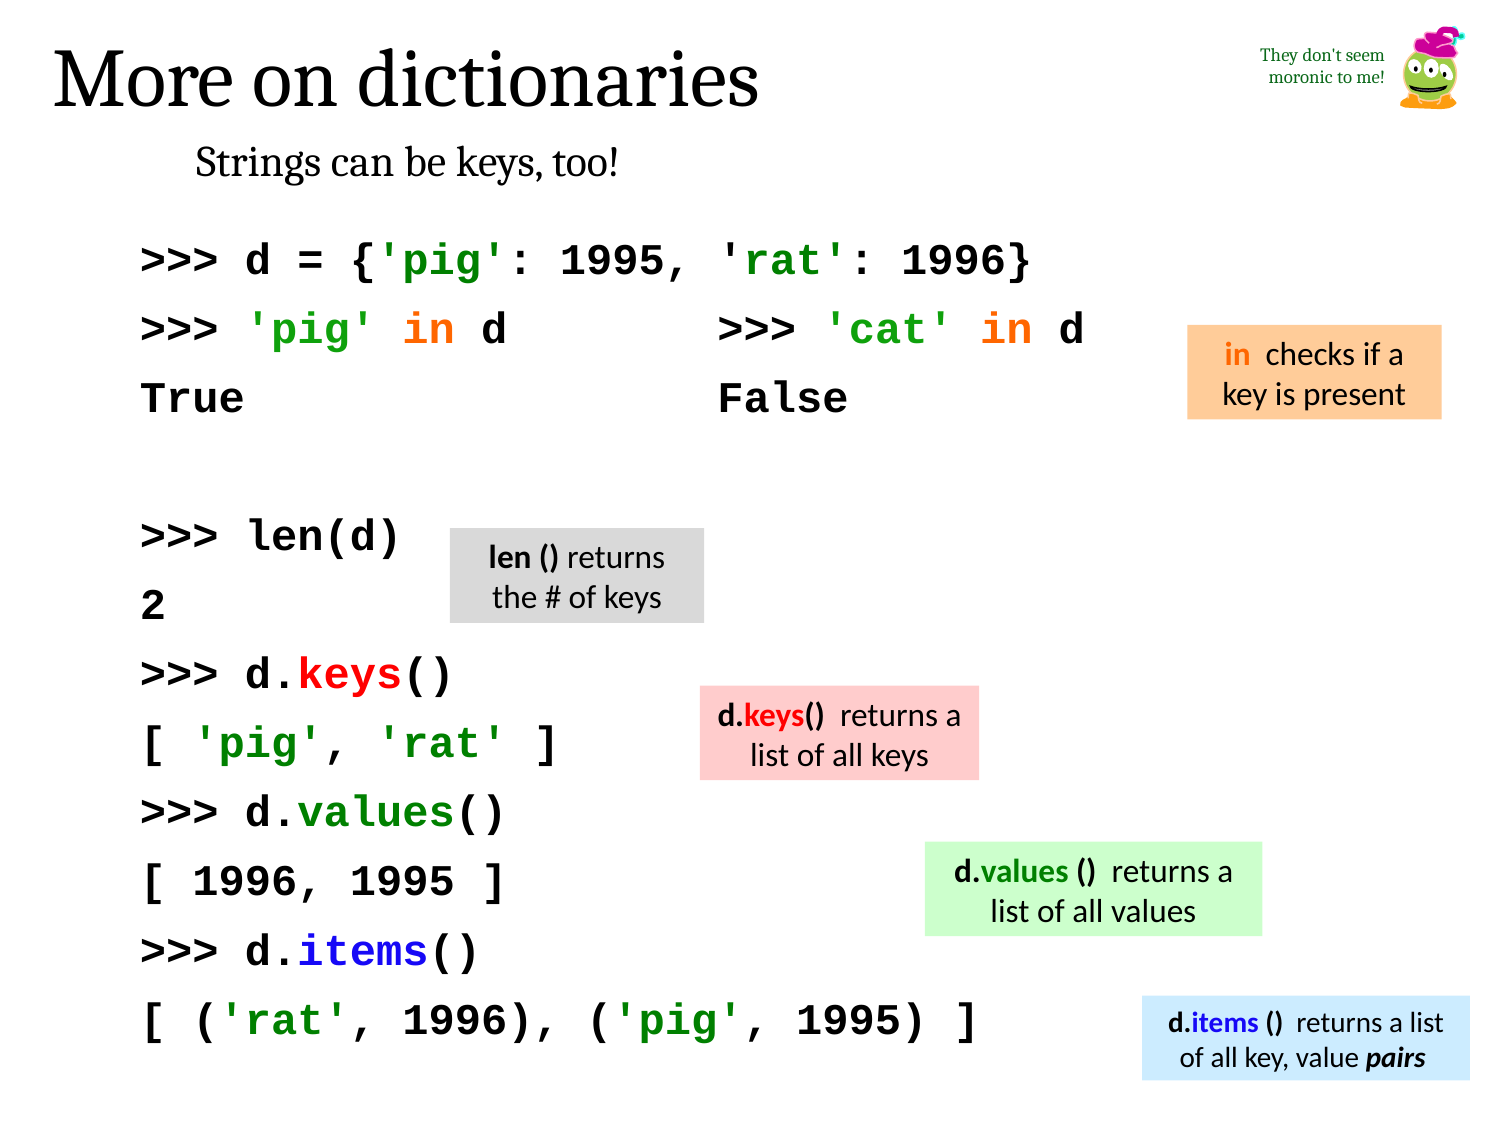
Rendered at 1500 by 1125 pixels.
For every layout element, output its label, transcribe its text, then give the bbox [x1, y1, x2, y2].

text_box >>> d = {'pig': 1995, 'rat': 1996} >>> 'pig' in d >>> 'cat' in d True False >>> len(d) 2 >>> d.keys() [ 'pig', 'rat' ] >>> d.values() [ 1996, 1995 ] >>> d.items() [ ('rat', 1996), ('pig', 1995) ] [125, 228, 1375, 1051]
text_box They don't seem moronic to me! [1199, 35, 1395, 95]
text_box d.keys() returns a list of all keys [699, 685, 980, 781]
text_box d.values () returns a list of all values [924, 841, 1263, 937]
text_box len () returns the # of keys [449, 528, 705, 623]
text_box in checks if a key is present [1187, 324, 1442, 420]
text_box More on dictionaries [37, 15, 1288, 131]
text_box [1400, 24, 1466, 109]
text_box d.items () returns a list of all key, value pairs [1142, 995, 1470, 1081]
text_box Strings can be keys, too! [74, 125, 743, 193]
